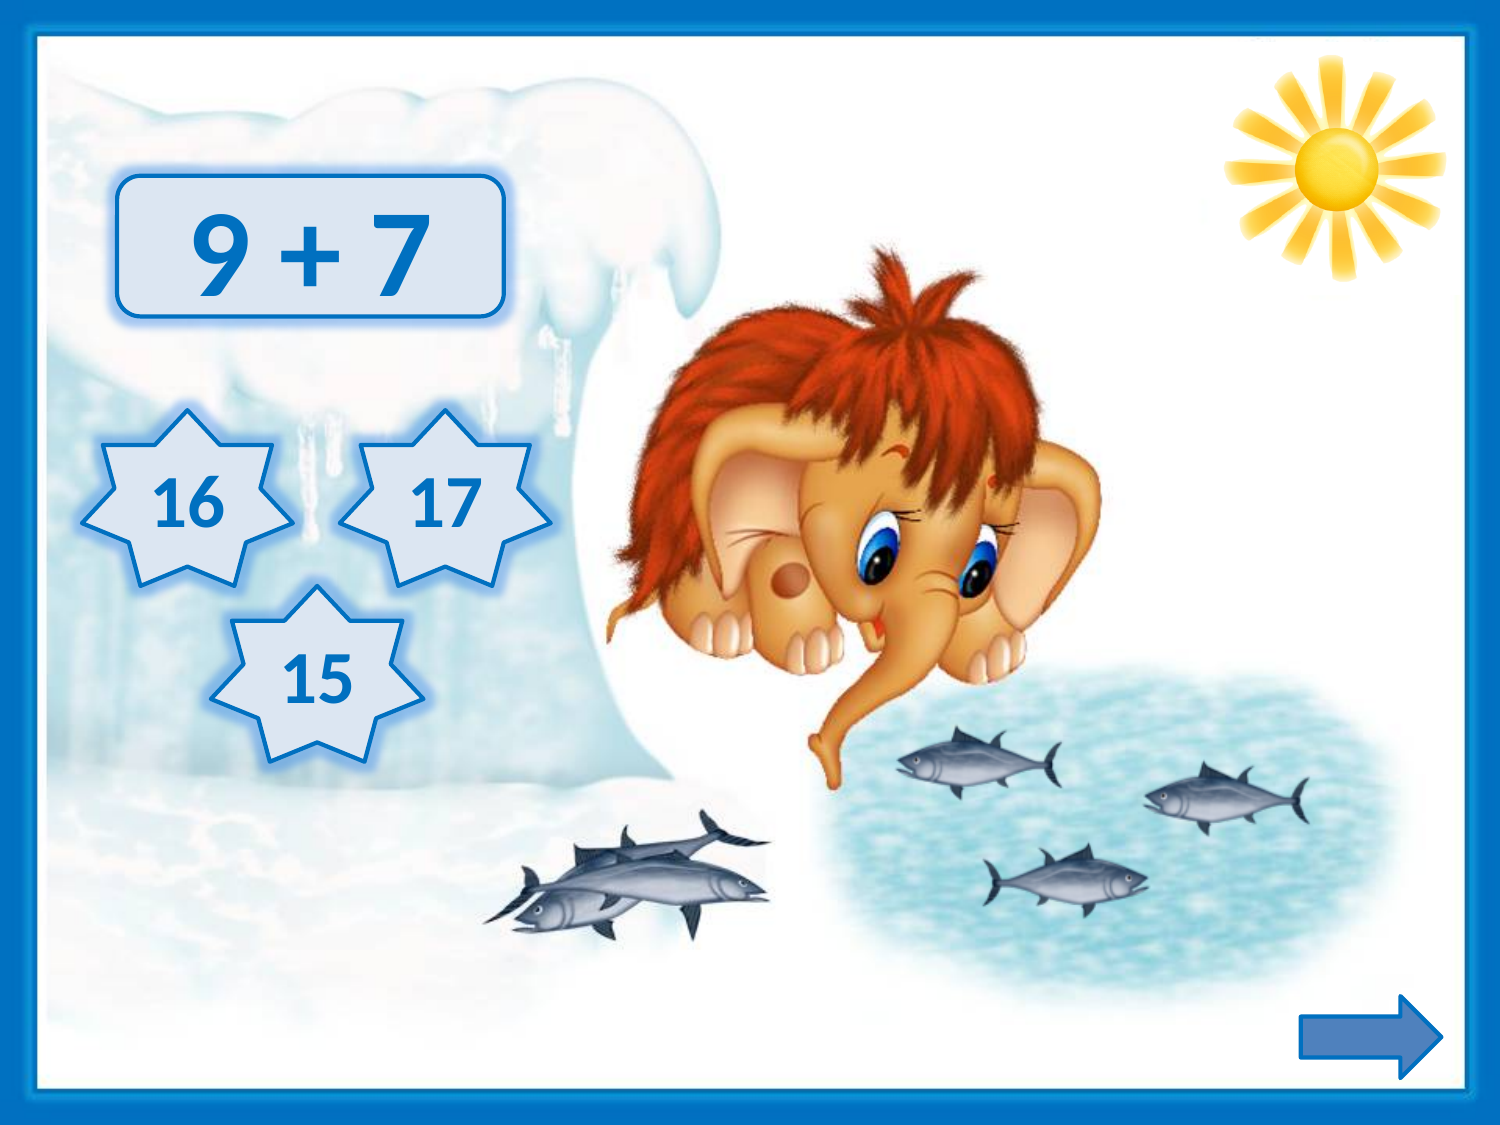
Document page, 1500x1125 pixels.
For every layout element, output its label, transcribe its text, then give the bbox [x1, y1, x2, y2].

text_box 15 [208, 583, 426, 764]
text_box [1298, 994, 1444, 1081]
text_box 9 + 7 [114, 173, 506, 319]
picture [0, 0, 1500, 1125]
text_box 17 [337, 408, 553, 588]
text_box 16 [79, 408, 295, 588]
